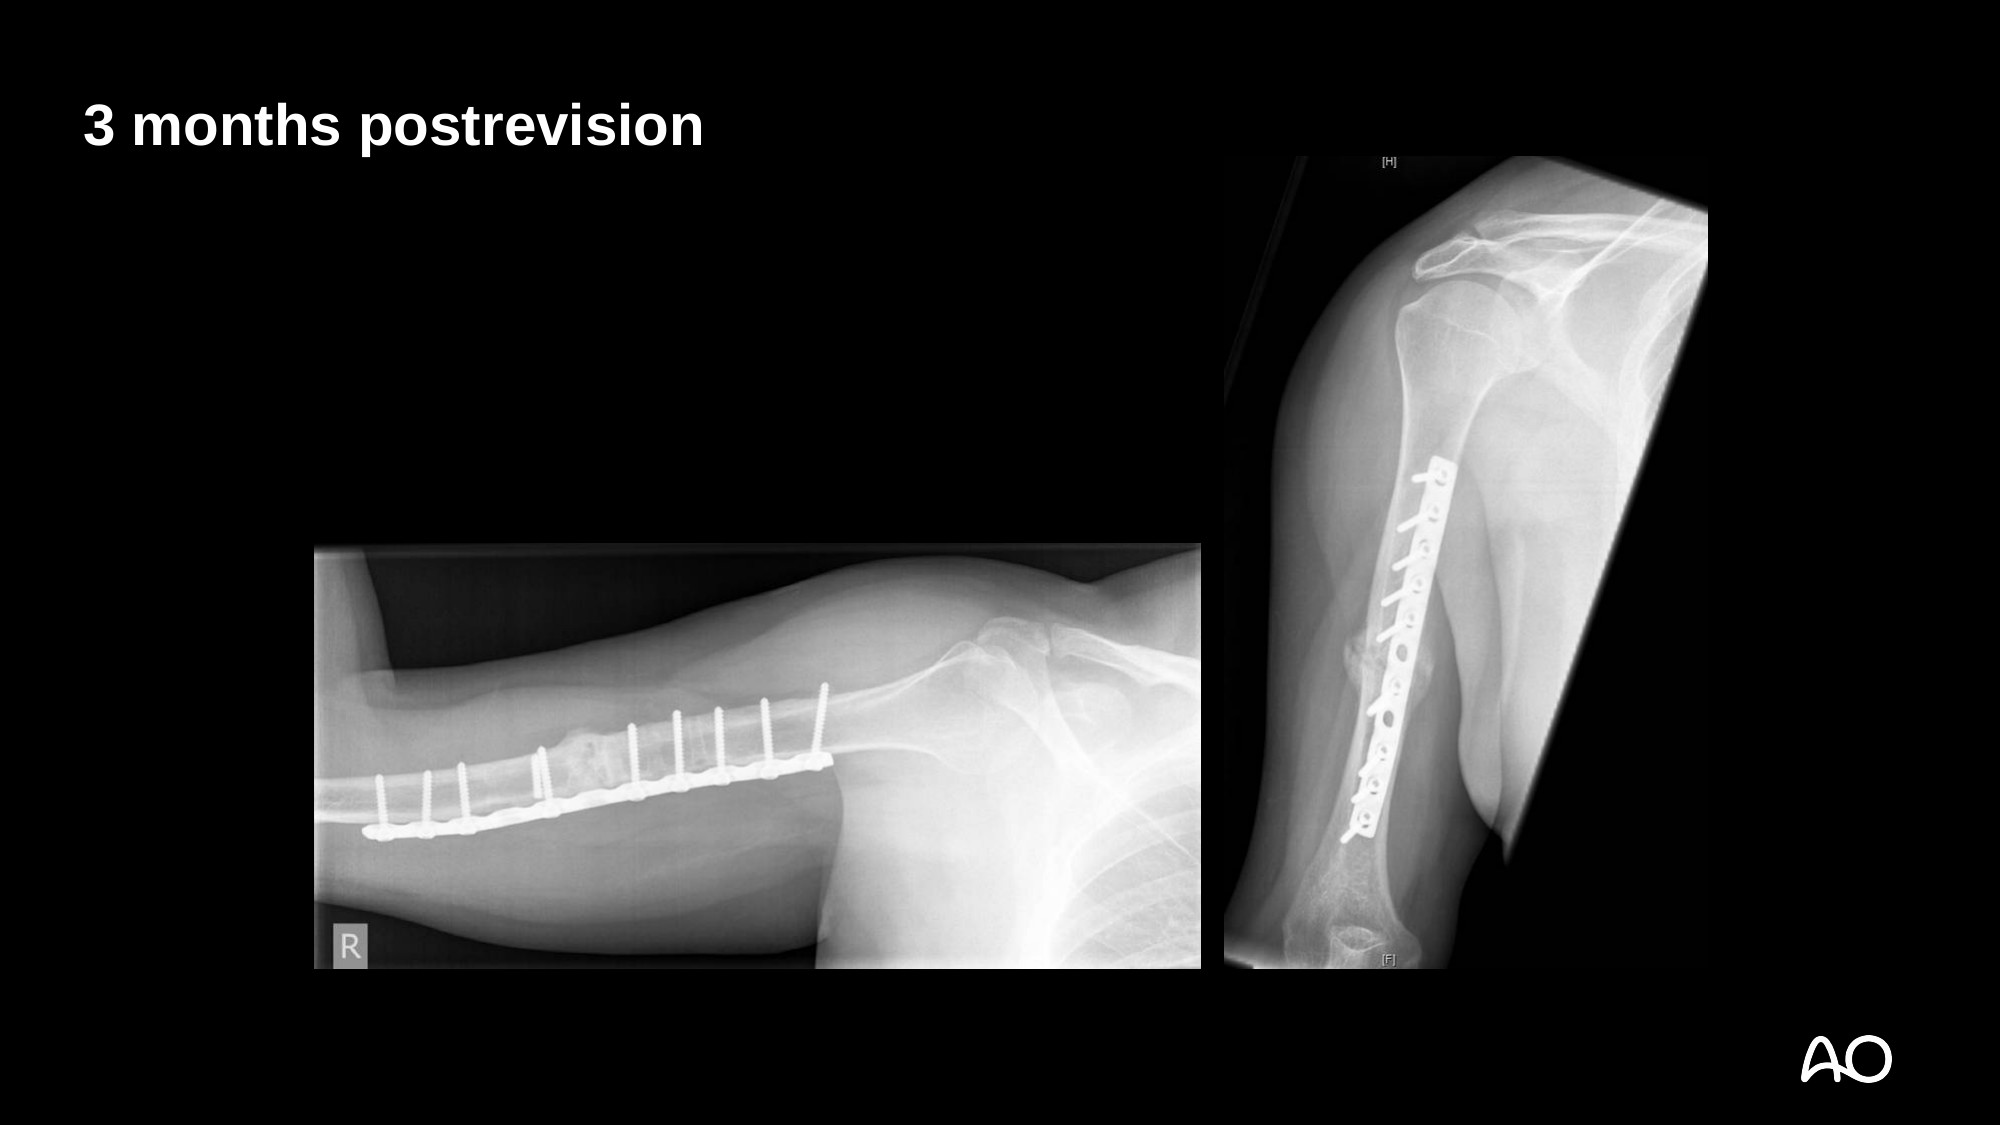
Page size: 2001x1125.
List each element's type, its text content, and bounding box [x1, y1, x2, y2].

title 3 months postrevision [83, 87, 1894, 200]
picture [1224, 156, 1708, 969]
picture [1801, 1035, 1892, 1083]
picture [314, 543, 1201, 969]
